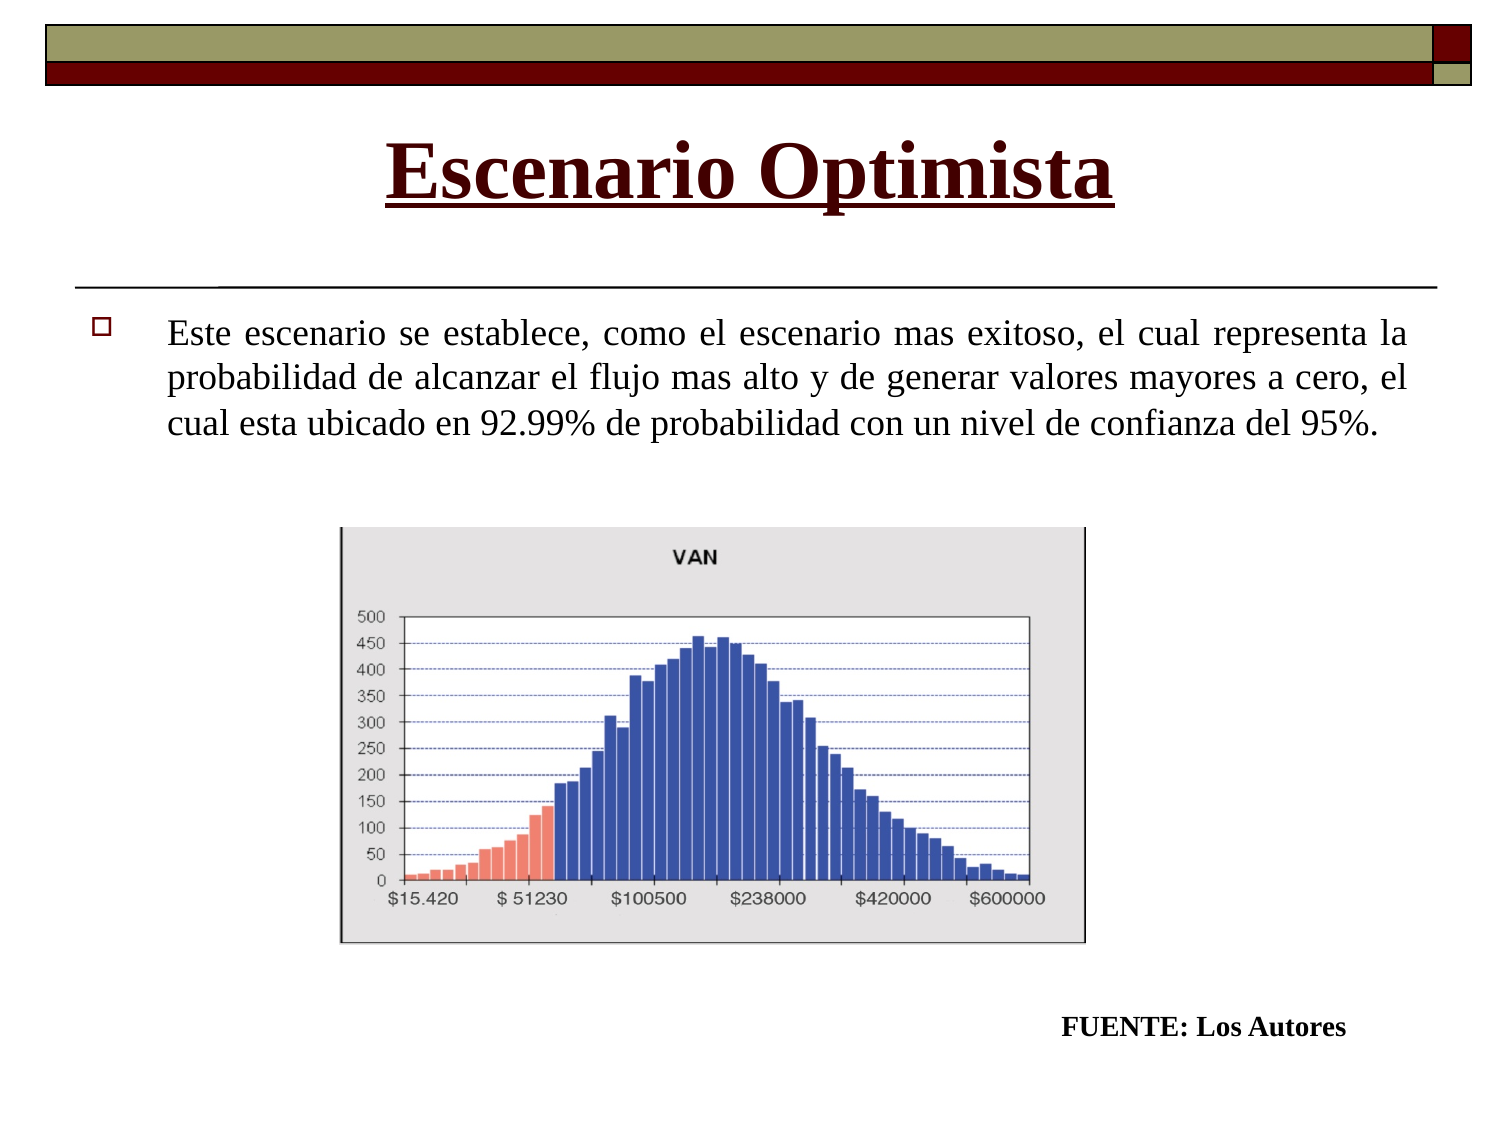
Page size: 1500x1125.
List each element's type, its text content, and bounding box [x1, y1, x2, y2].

text_box FUENTE: Los Autores [1046, 999, 1362, 1050]
picture [339, 527, 1087, 945]
list Este escenario se establece, como el escenario mas exitoso, el cual representa la probabilidad de alcanzar el flujo mas alto y de generar valores mayores a cero, el cual esta ubicado en 92.99% de probabilidad con un nivel de confianza del 95%. [74, 299, 1426, 540]
title Escenario Optimista [74, 87, 1426, 223]
